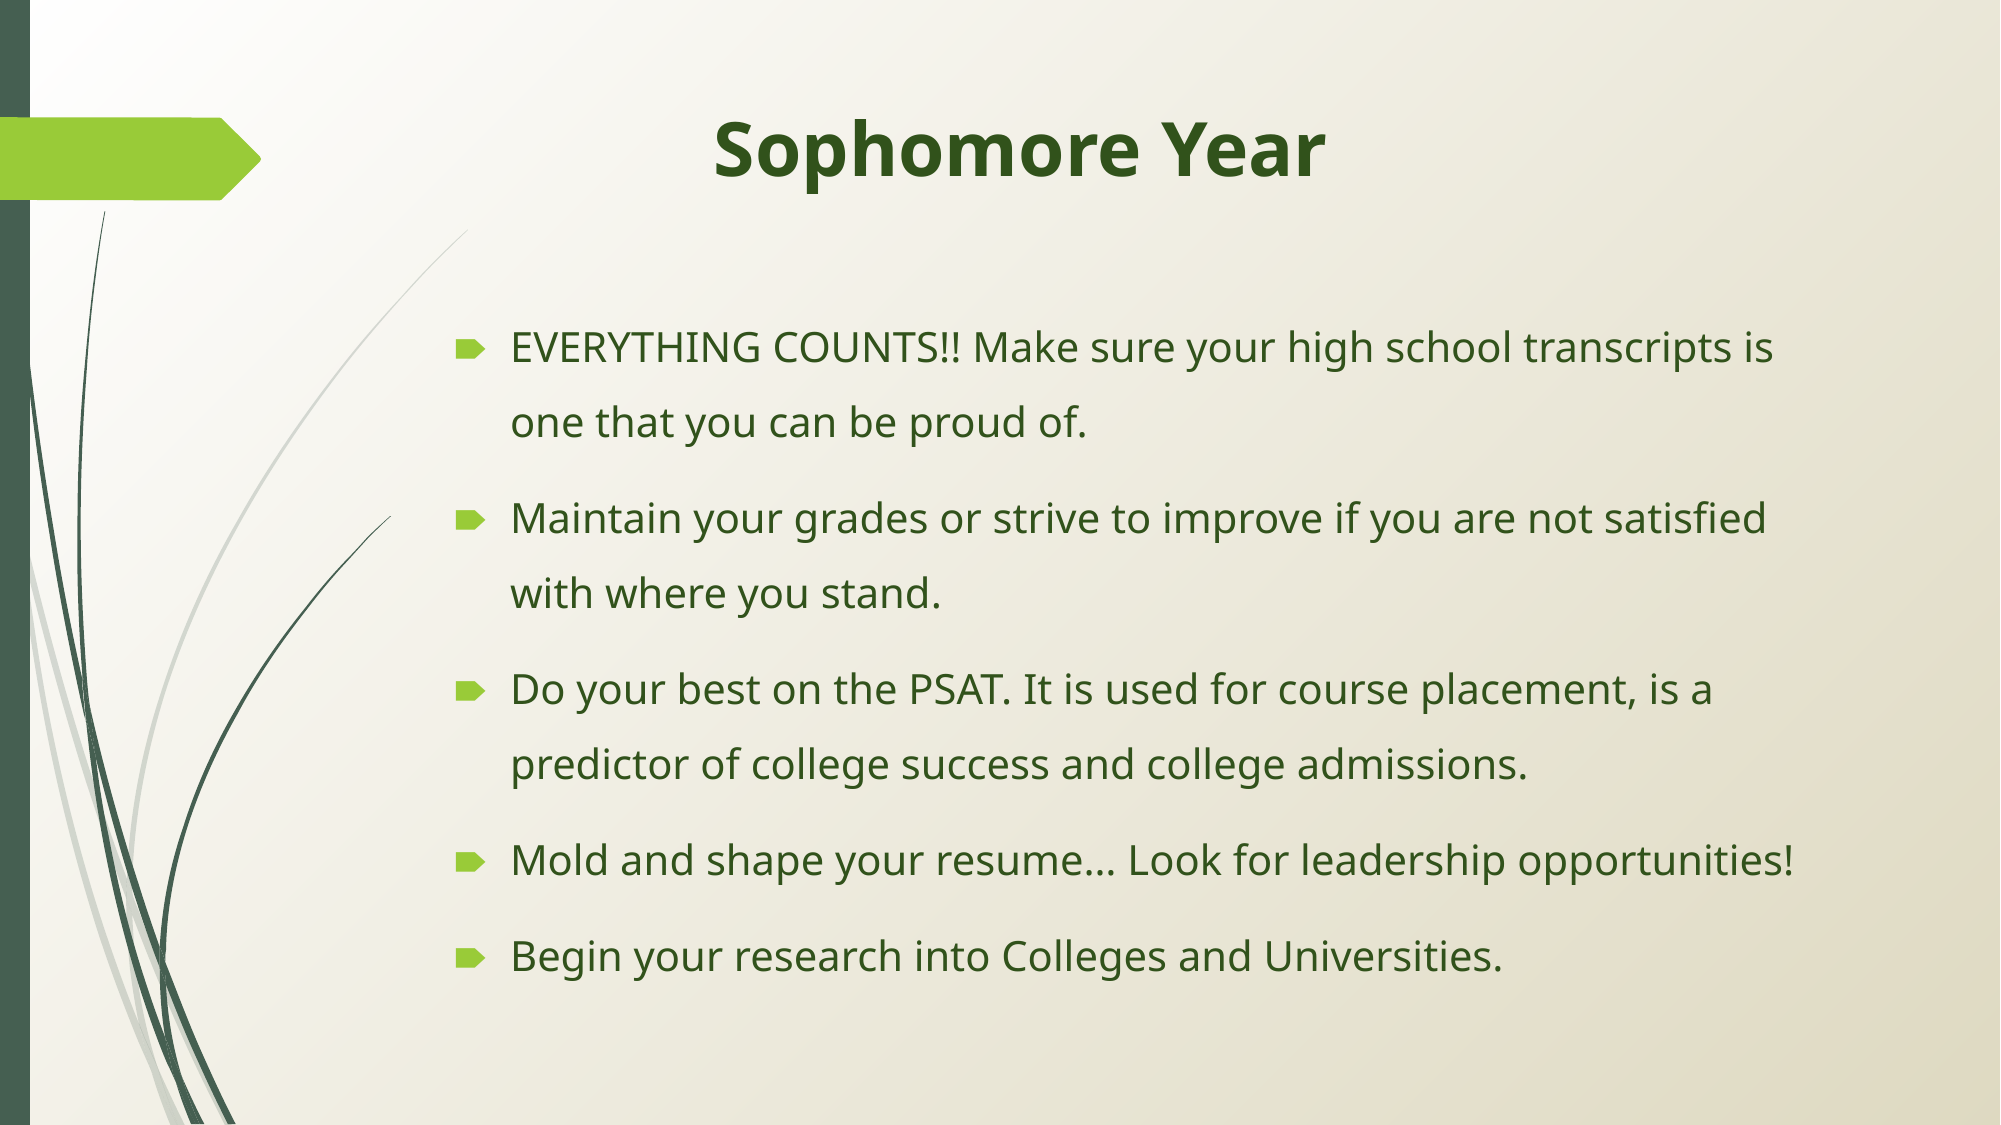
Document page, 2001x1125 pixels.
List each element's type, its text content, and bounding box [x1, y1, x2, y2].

list EVERYTHING COUNTS!! Make sure your high school transcripts is one that you can be proud of. Maintain your grades or strive to improve if you are not satisfied with where you stand. Do your best on the PSAT. It is used for course placement, is a predictor of college success and college admissions. Mold and shape your resume… Look for leadership opportunities! Begin your research into Colleges and Universities. [438, 277, 1849, 999]
title Sophomore Year [548, 93, 1387, 224]
